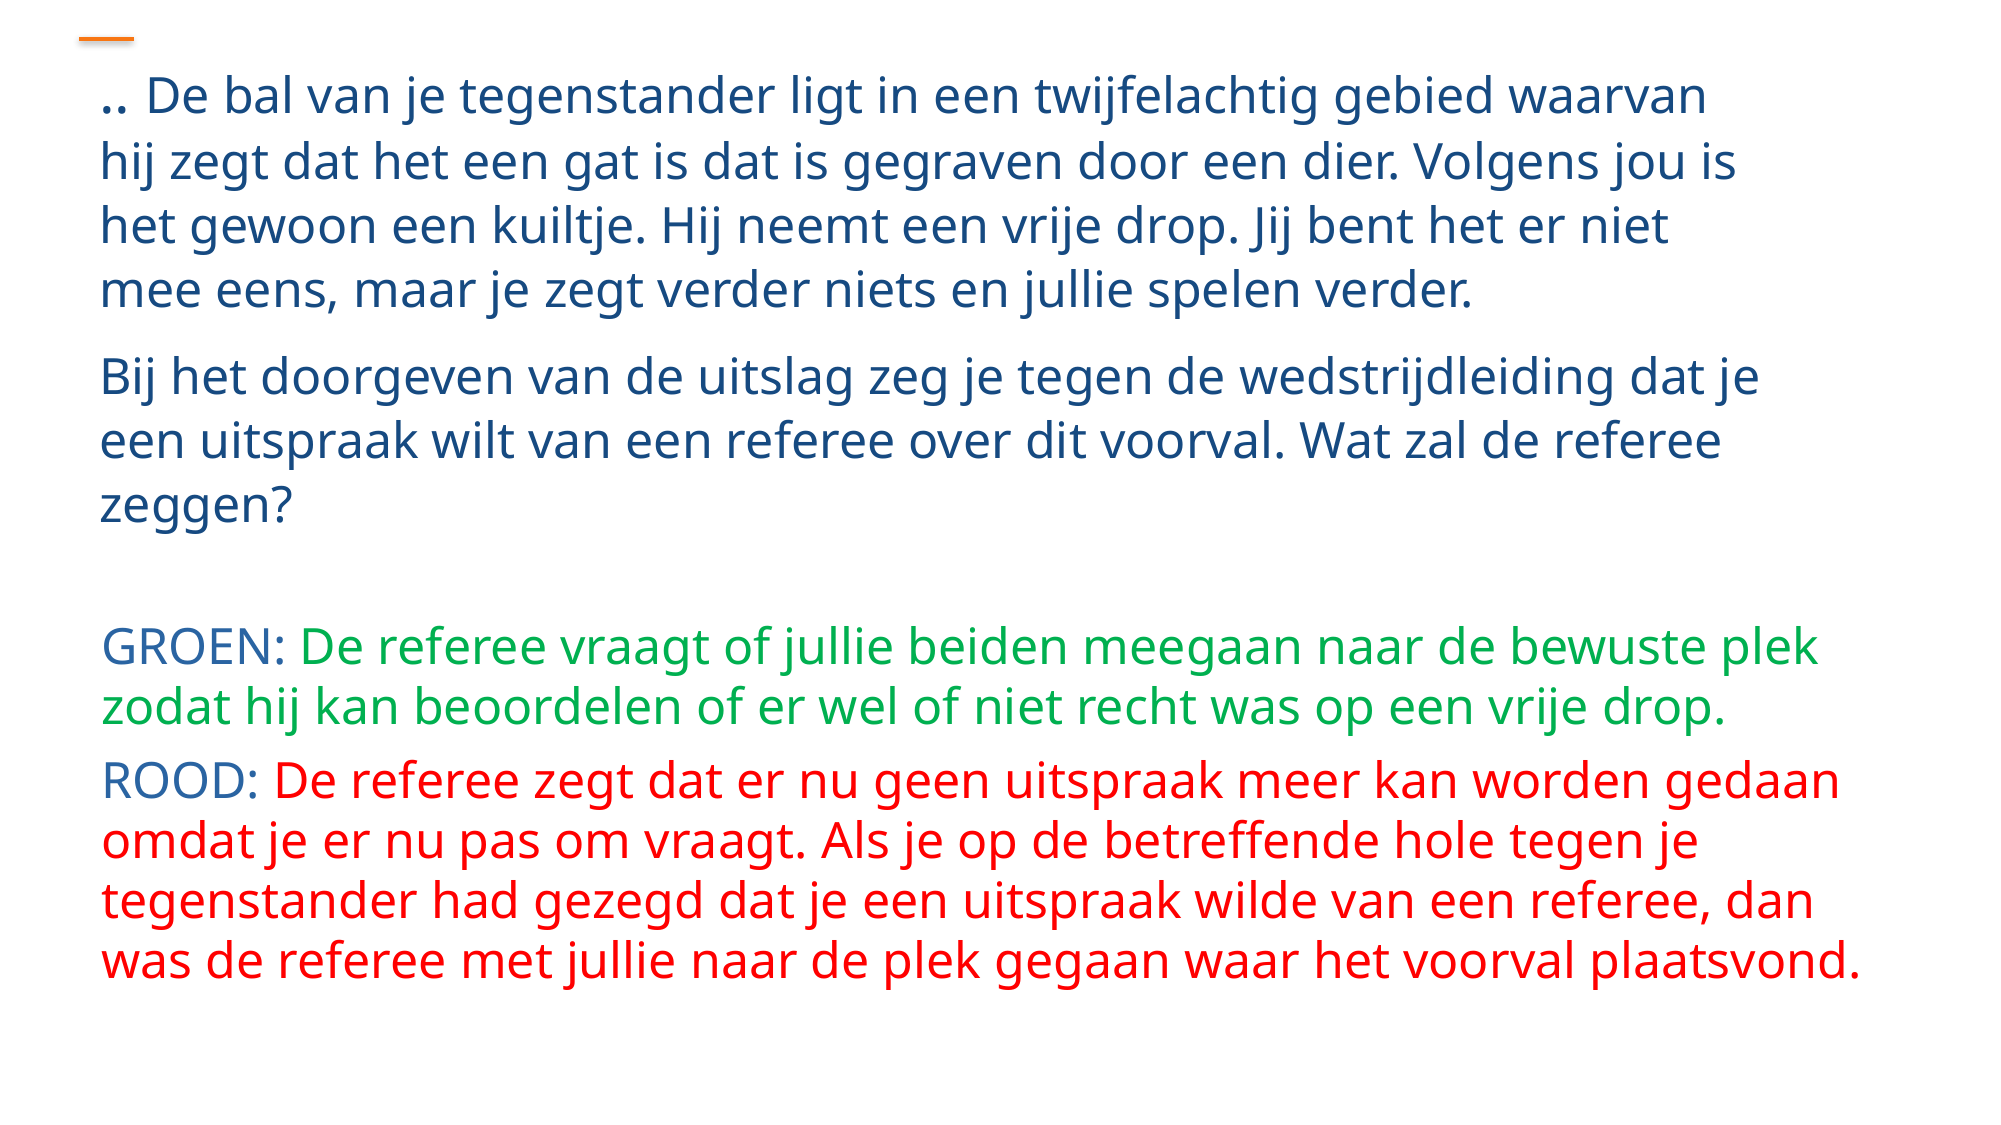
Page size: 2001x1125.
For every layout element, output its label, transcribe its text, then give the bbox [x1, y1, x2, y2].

text_box .. De bal van je tegenstander ligt in een twijfelachtig gebied waarvan hij zegt dat het een gat is dat is gegraven door een dier. Volgens jou is het gewoon een kuiltje. Hij neemt een vrije drop. Jij bent het er niet mee eens, maar je zegt verder niets en jullie spelen verder. Bij het doorgeven van de uitslag zeg je tegen de wedstrijdleiding dat je een uitspraak wilt van een referee over dit voorval. Wat zal de referee zeggen? [79, 40, 1796, 534]
text_box GROEN: De referee vraagt of jullie beiden meegaan naar de bewuste plek zodat hij kan beoordelen of er wel of niet recht was op een vrije drop. ROOD: De referee zegt dat er nu geen uitspraak meer kan worden gedaan omdat je er nu pas om vraagt. Als je op de betreffende hole tegen je tegenstander had gezegd dat je een uitspraak wilde van een referee, dan was de referee met jullie naar de plek gegaan waar het voorval plaatsvond. [101, 604, 1899, 1071]
